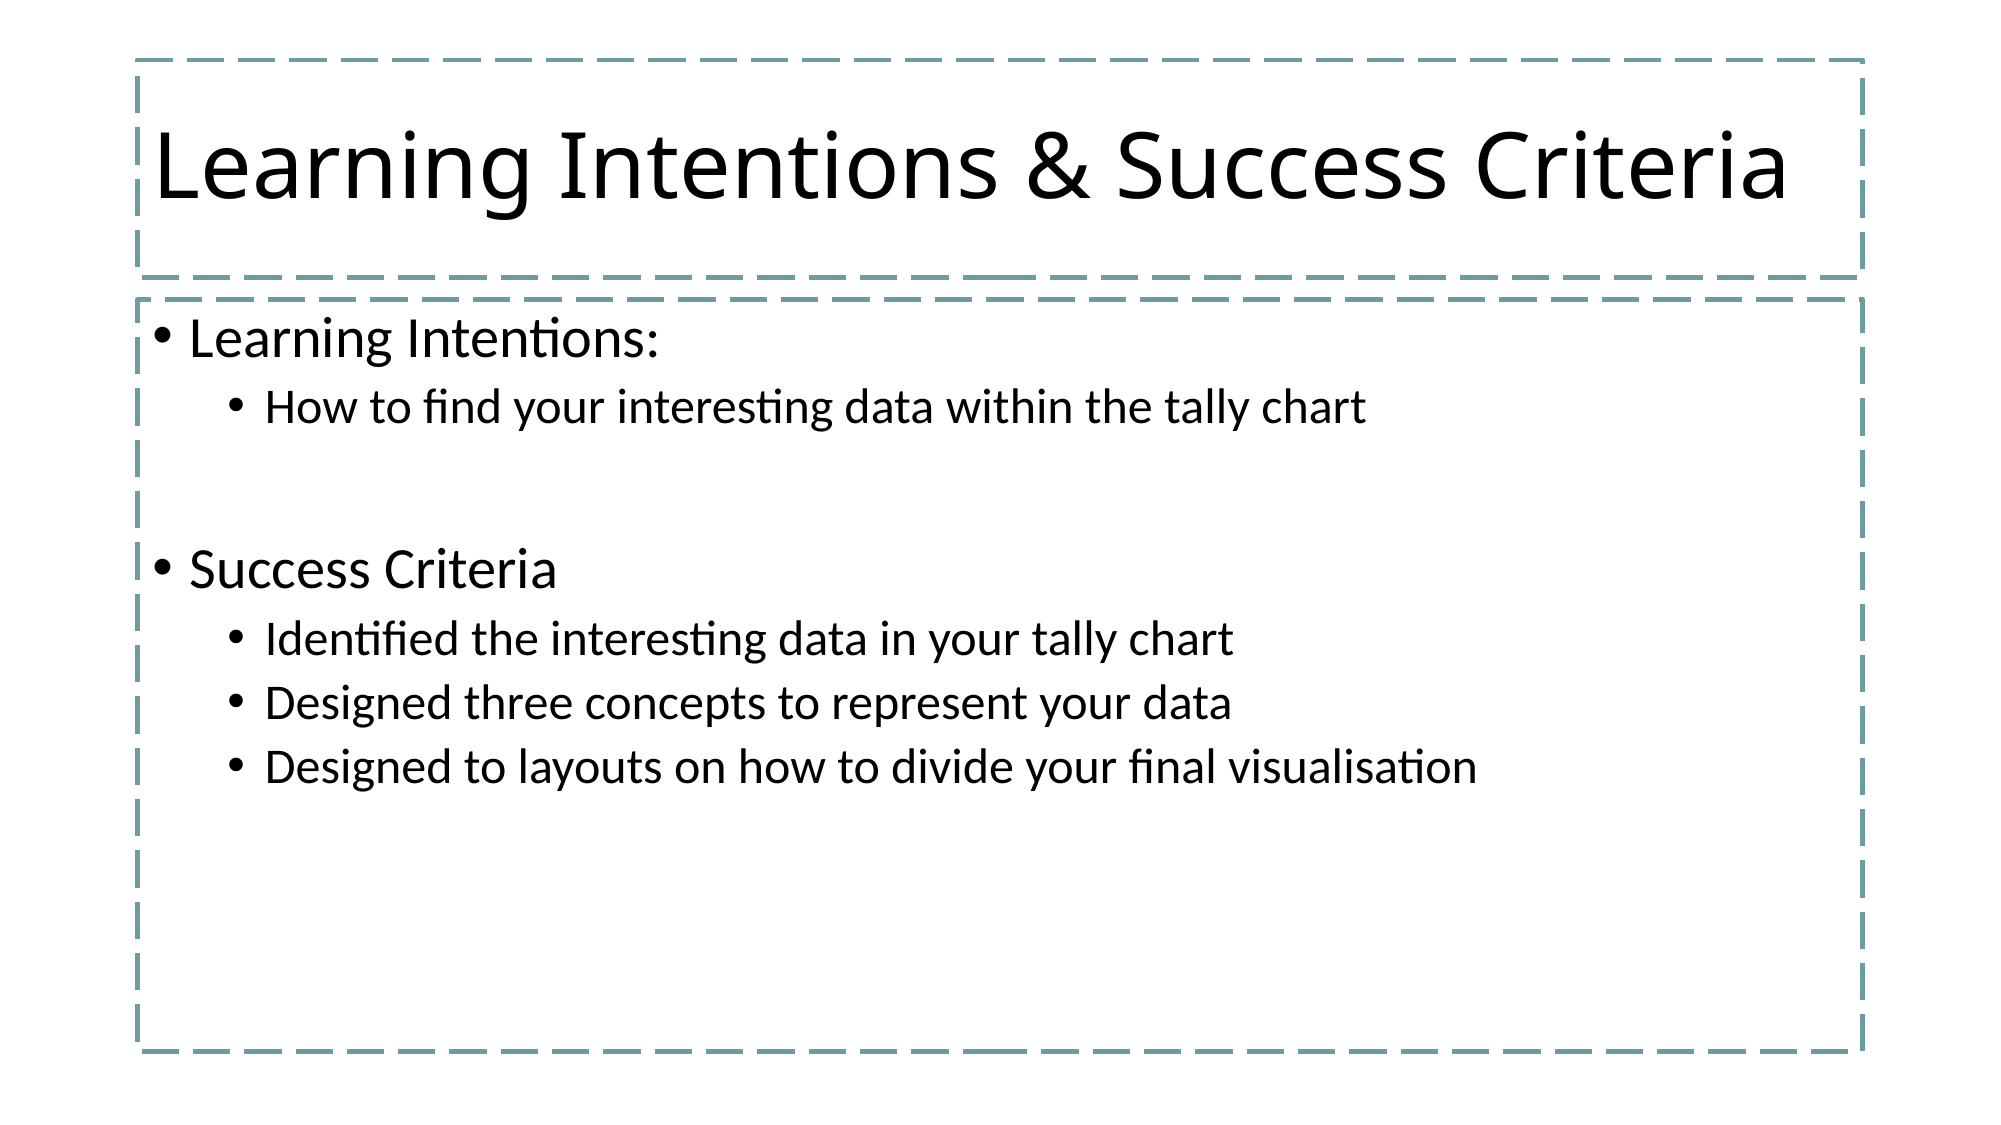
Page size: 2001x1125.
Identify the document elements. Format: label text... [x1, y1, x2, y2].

list Learning Intentions: How to find your interesting data within the tally chart Success Criteria Identified the interesting data in your tally chart Designed three concepts to represent your data Designed to layouts on how to divide your final visualisation [135, 297, 1865, 1054]
title Learning Intentions & Success Criteria [135, 58, 1865, 280]
